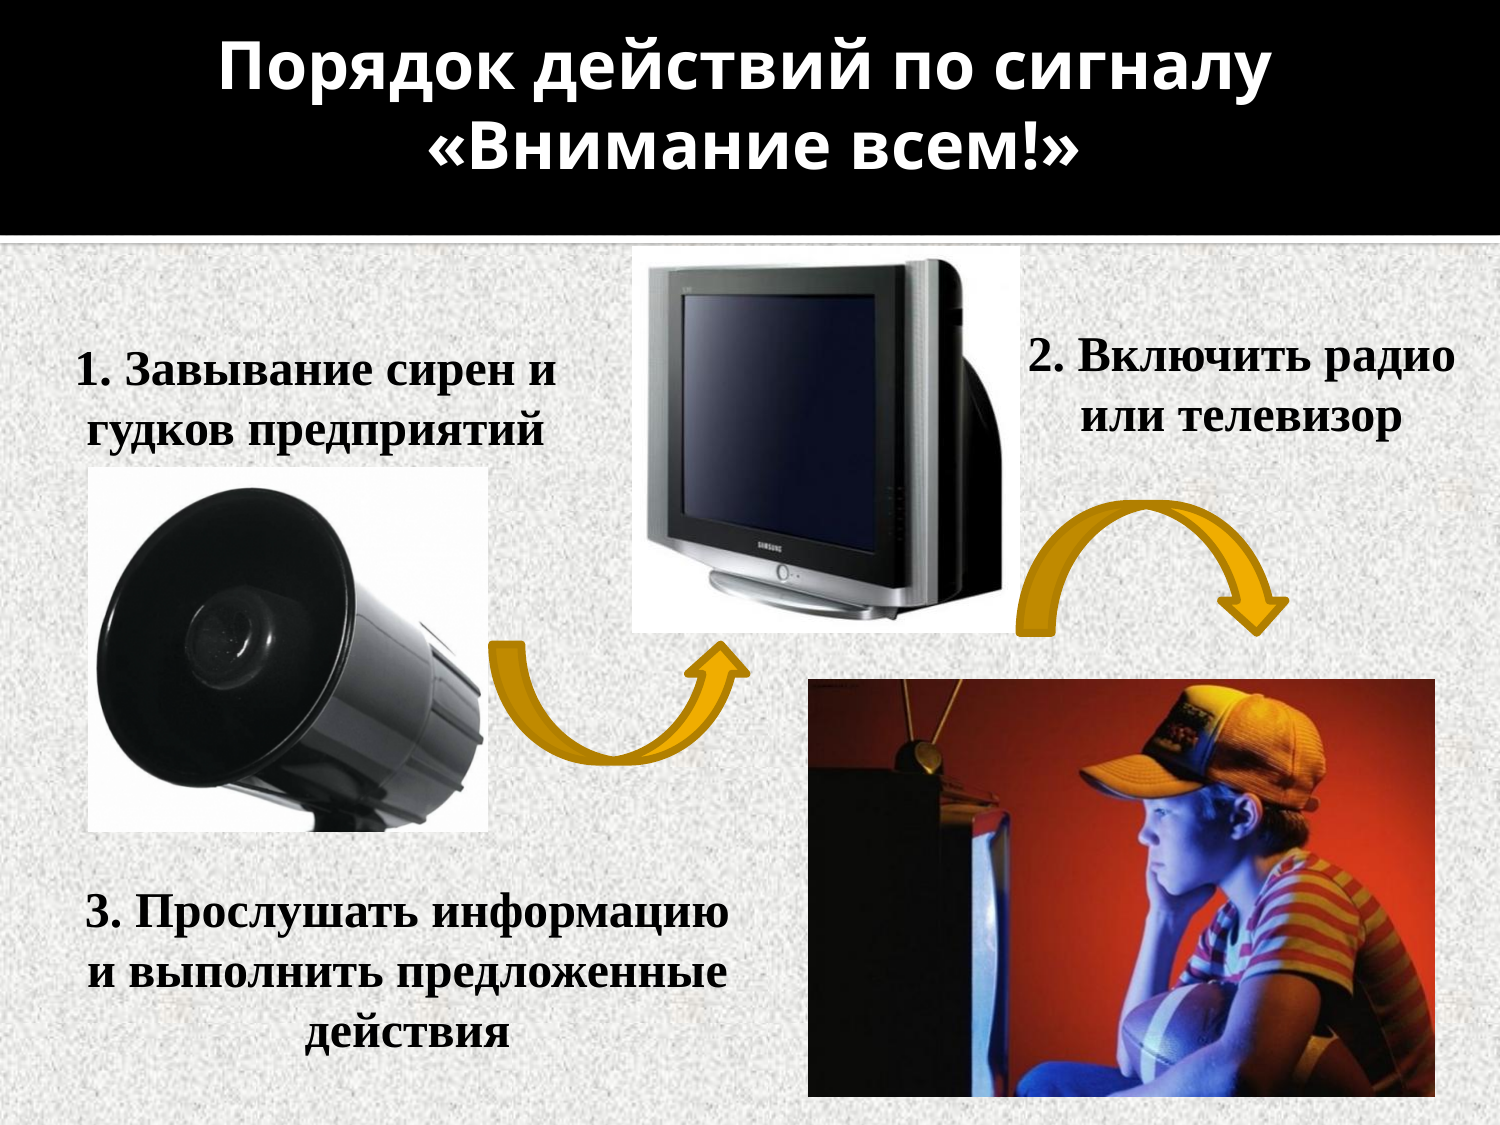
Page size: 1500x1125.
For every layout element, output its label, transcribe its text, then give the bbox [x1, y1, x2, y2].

title Порядок действий по сигналу «Внимание всем!» [56, 0, 1444, 206]
text_box 3. Прослушать информацию и выполнить предложенные действия [29, 869, 786, 1065]
text_box [1024, 499, 1290, 637]
text_box 1. Завывание сирен и гудков предприятий [35, 328, 597, 463]
picture [0, 244, 1500, 1125]
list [88, 467, 489, 832]
text_box 2. Включить радио или телевизор [1025, 314, 1474, 450]
text_box [492, 640, 751, 766]
